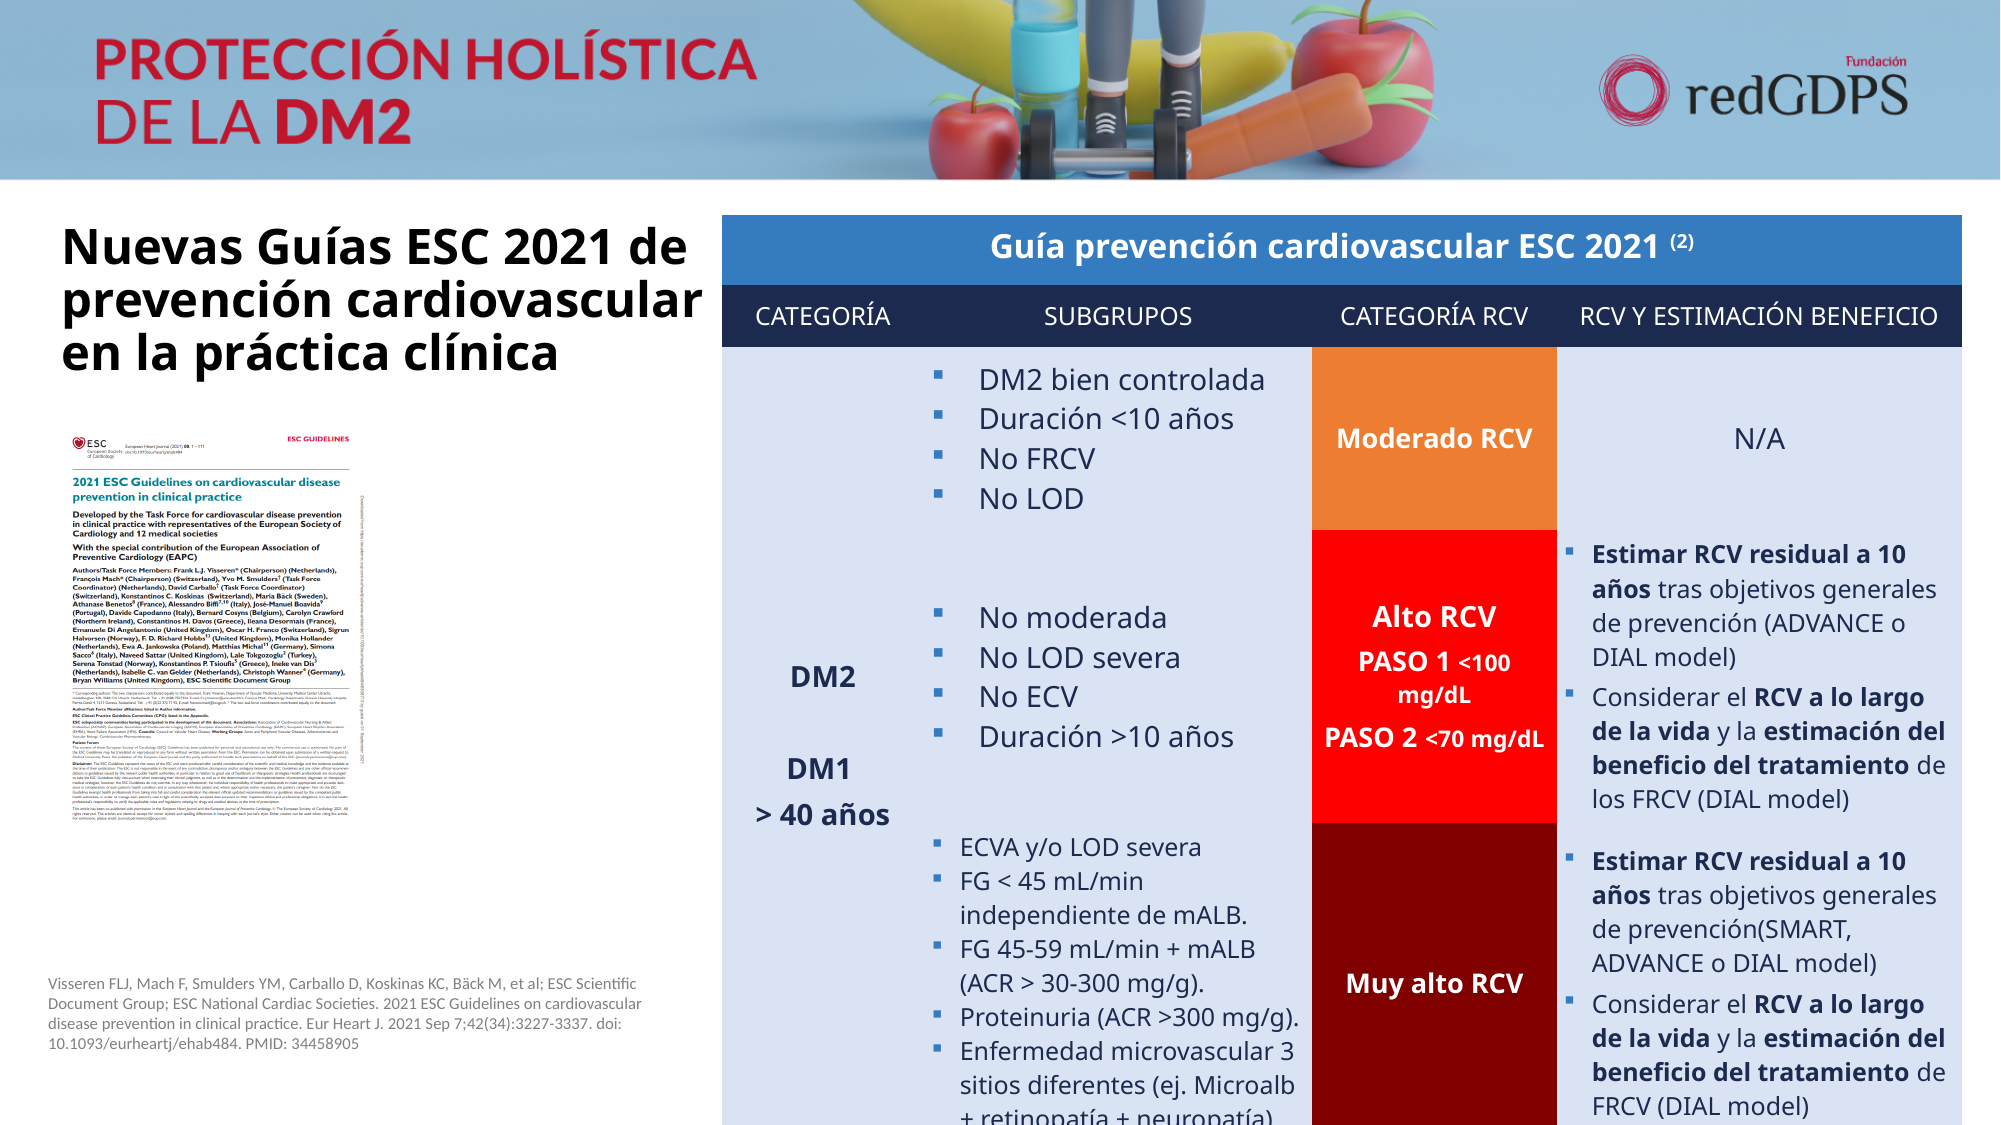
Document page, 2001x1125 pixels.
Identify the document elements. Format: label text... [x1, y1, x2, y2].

table_cell Estimar RCV residual a 10 años tras objetivos generales de prevención(SMART, ADVANCE o DIAL model) Considerar el RCV a lo largo de la vida y la estimación del beneficio del tratamiento de FRCV (DIAL model) [1557, 823, 1962, 1125]
table_cell No moderada No LOD severa No ECV Duración >10 años [924, 530, 1312, 823]
text_box Visseren FLJ, Mach F, Smulders YM, Carballo D, Koskinas KC, Bäck M, et al; ESC Scientific Document Group; ESC National Cardiac Societies. 2021 ESC Guidelines on cardiovascular disease prevention in clinical practice. Eur Heart J. 2021 Sep 7;42(34):3227-3337. doi: 10.1093/eurheartj/ehab484. PMID: 34458905 [33, 965, 658, 1083]
table_cell CATEGORÍA RCV [1312, 285, 1557, 347]
table_cell DM2 bien controlada Duración <10 años No FRCV No LOD [924, 347, 1312, 530]
table_cell RCV Y ESTIMACIÓN BENEFICIO [1557, 285, 1962, 347]
table_cell SUBGRUPOS [924, 285, 1312, 347]
table_cell N/A [1557, 347, 1962, 530]
table_cell Alto RCV PASO 1 <100 mg/dL PASO 2 <70 mg/dL [1312, 530, 1557, 823]
table_cell DM2 DM1 > 40 años [722, 347, 924, 1125]
table_cell Muy alto RCV [1312, 823, 1557, 1125]
picture [0, 0, 2001, 1125]
table_cell Estimar RCV residual a 10 años tras objetivos generales de prevención (ADVANCE o DIAL model) Considerar el RCV a lo largo de la vida y la estimación del beneficio del tratamiento de los FRCV (DIAL model) [1557, 530, 1962, 823]
table_cell ECVA y/o LOD severa FG < 45 mL/min independiente de mALB. FG 45-59 mL/min + mALB (ACR > 30-300 mg/g). Proteinuria (ACR >300 mg/g). Enfermedad microvascular 3 sitios diferentes (ej. Microalb + retinopatía + neuropatía). [924, 823, 1312, 1125]
table_cell CATEGORÍA [722, 285, 924, 347]
table_header Guía prevención cardiovascular ESC 2021 (2) [722, 215, 1962, 285]
table_cell Moderado RCV [1312, 347, 1557, 530]
text_box Nuevas Guías ESC 2021 de prevención cardiovascular en la práctica clínica [47, 215, 722, 433]
